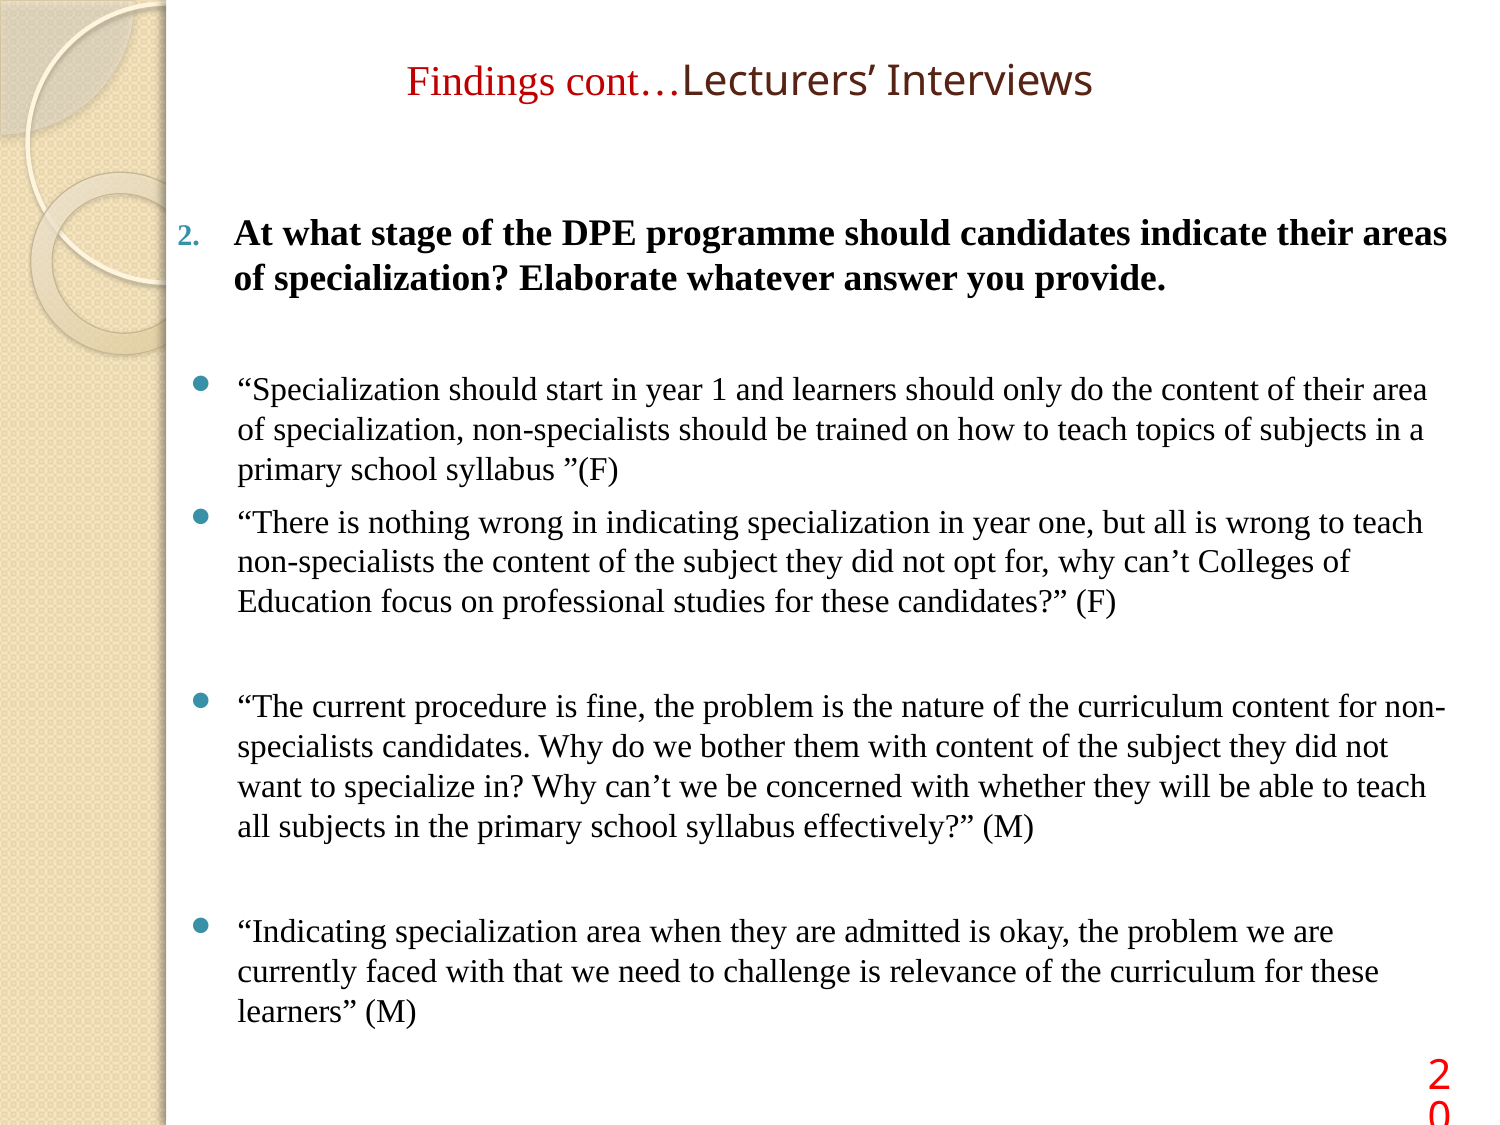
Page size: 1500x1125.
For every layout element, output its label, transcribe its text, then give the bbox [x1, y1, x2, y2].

list At what stage of the DPE programme should candidates indicate their areas of specialization? Elaborate whatever answer you provide. “Specialization should start in year 1 and learners should only do the content of their area of specialization, non-specialists should be trained on how to teach topics of subjects in a primary school syllabus ”(F) “There is nothing wrong in indicating specialization in year one, but all is wrong to teach non-specialists the content of the subject they did not opt for, why can’t Colleges of Education focus on professional studies for these candidates?” (F) “The current procedure is fine, the problem is the nature of the curriculum content for non-specialists candidates. Why do we bother them with content of the subject they did not want to specialize in? Why can’t we be concerned with whether they will be able to teach all subjects in the primary school syllabus effectively?” (M) “Indicating specialization area when they are admitted is okay, the problem we are currently faced with that we need to challenge is relevance of the curriculum for these learners” (M) [162, 200, 1475, 1100]
slide_number 20 [1413, 1034, 1488, 1113]
title Findings cont…Lecturers’ Interviews [75, 45, 1425, 163]
